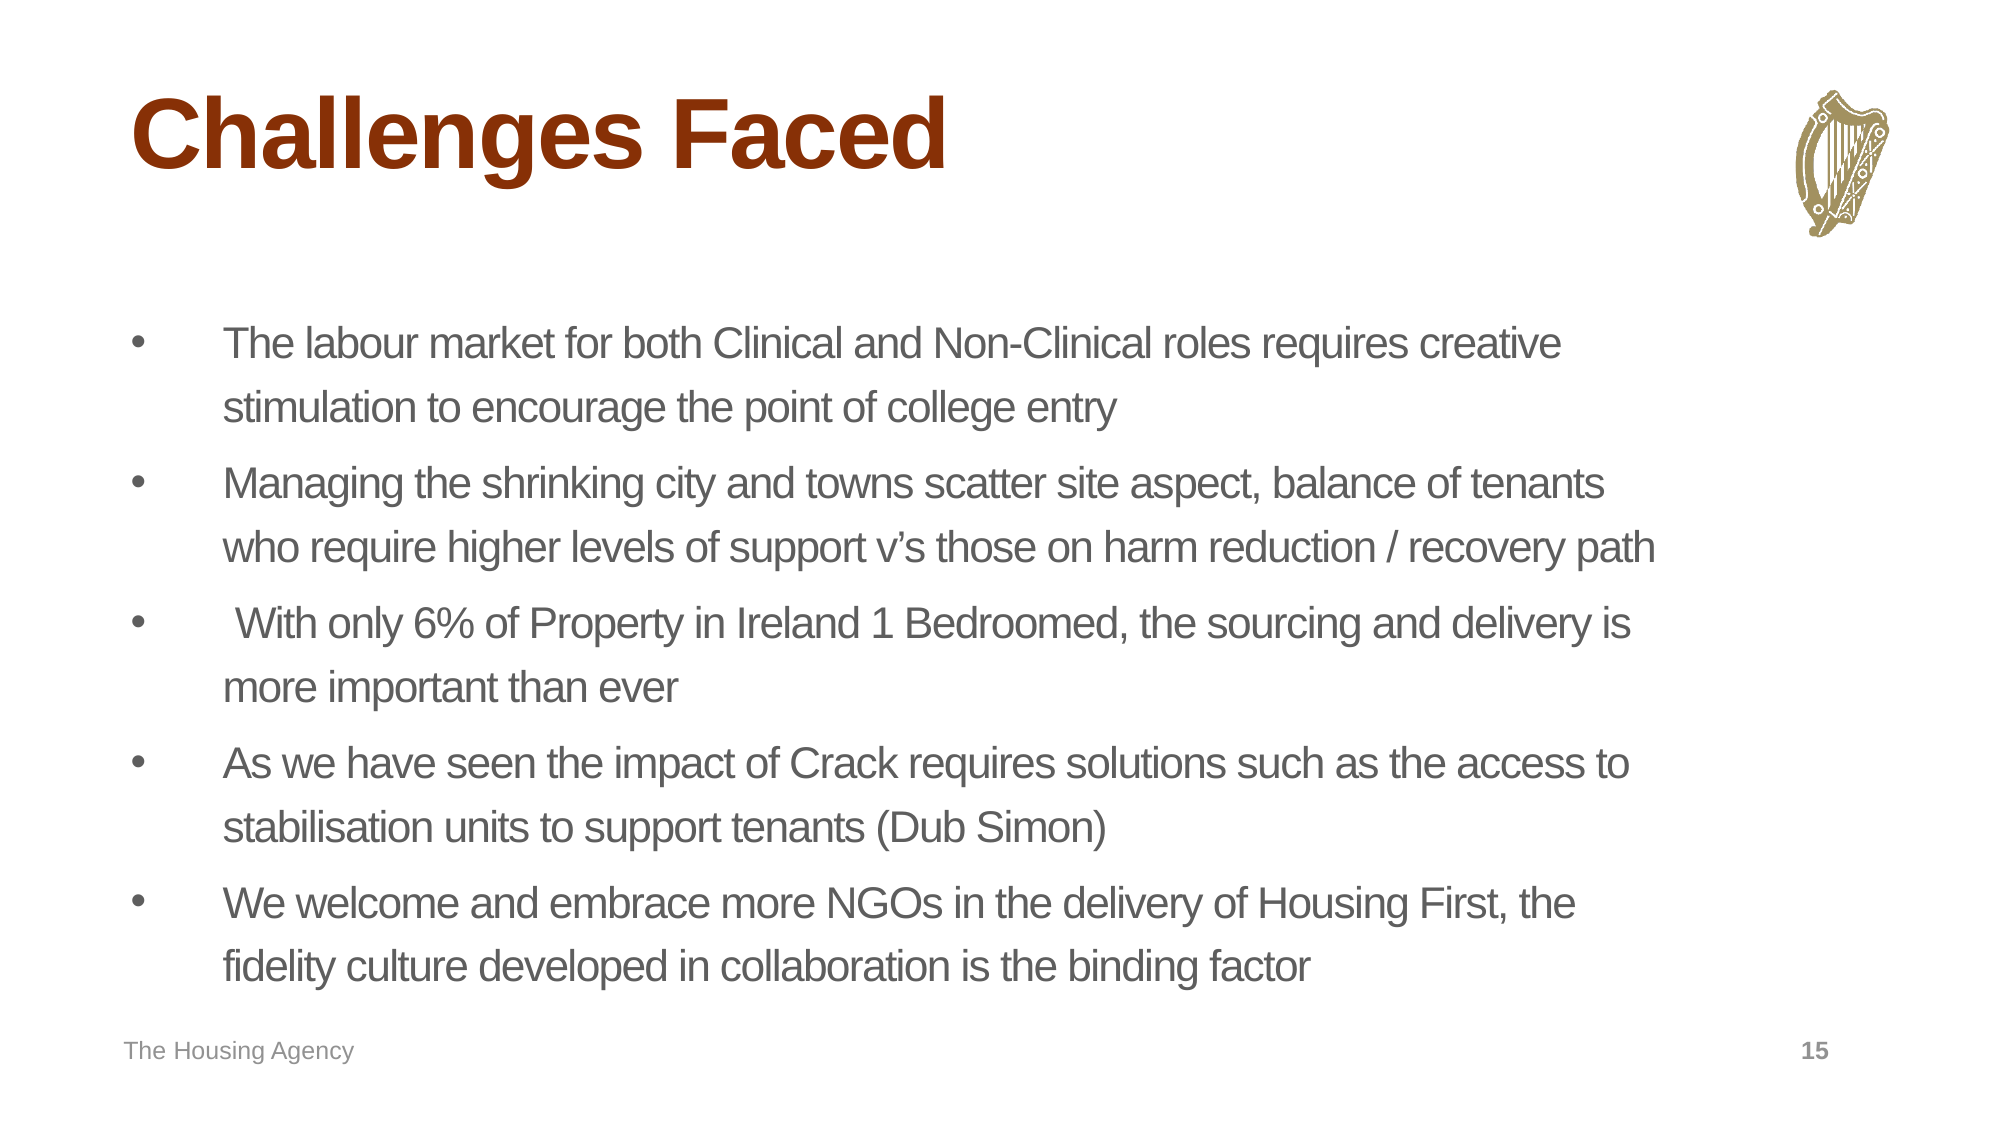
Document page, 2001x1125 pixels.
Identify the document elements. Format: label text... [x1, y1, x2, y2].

picture [1758, 52, 1926, 274]
title Challenges Faced [115, 60, 1698, 249]
list The labour market for both Clinical and Non-Clinical roles requires creative stimulation to encourage the point of college entry Managing the shrinking city and towns scatter site aspect, balance of tenants who require higher levels of support v’s those on harm reduction / recovery path With only 6% of Property in Ireland 1 Bedroomed, the sourcing and delivery is more important than ever As we have seen the impact of Crack requires solutions such as the access to stabilisation units to support tenants (Dub Simon) We welcome and embrace more NGOs in the delivery of Housing First, the fidelity culture developed in collaboration is the binding factor [115, 296, 1698, 1033]
